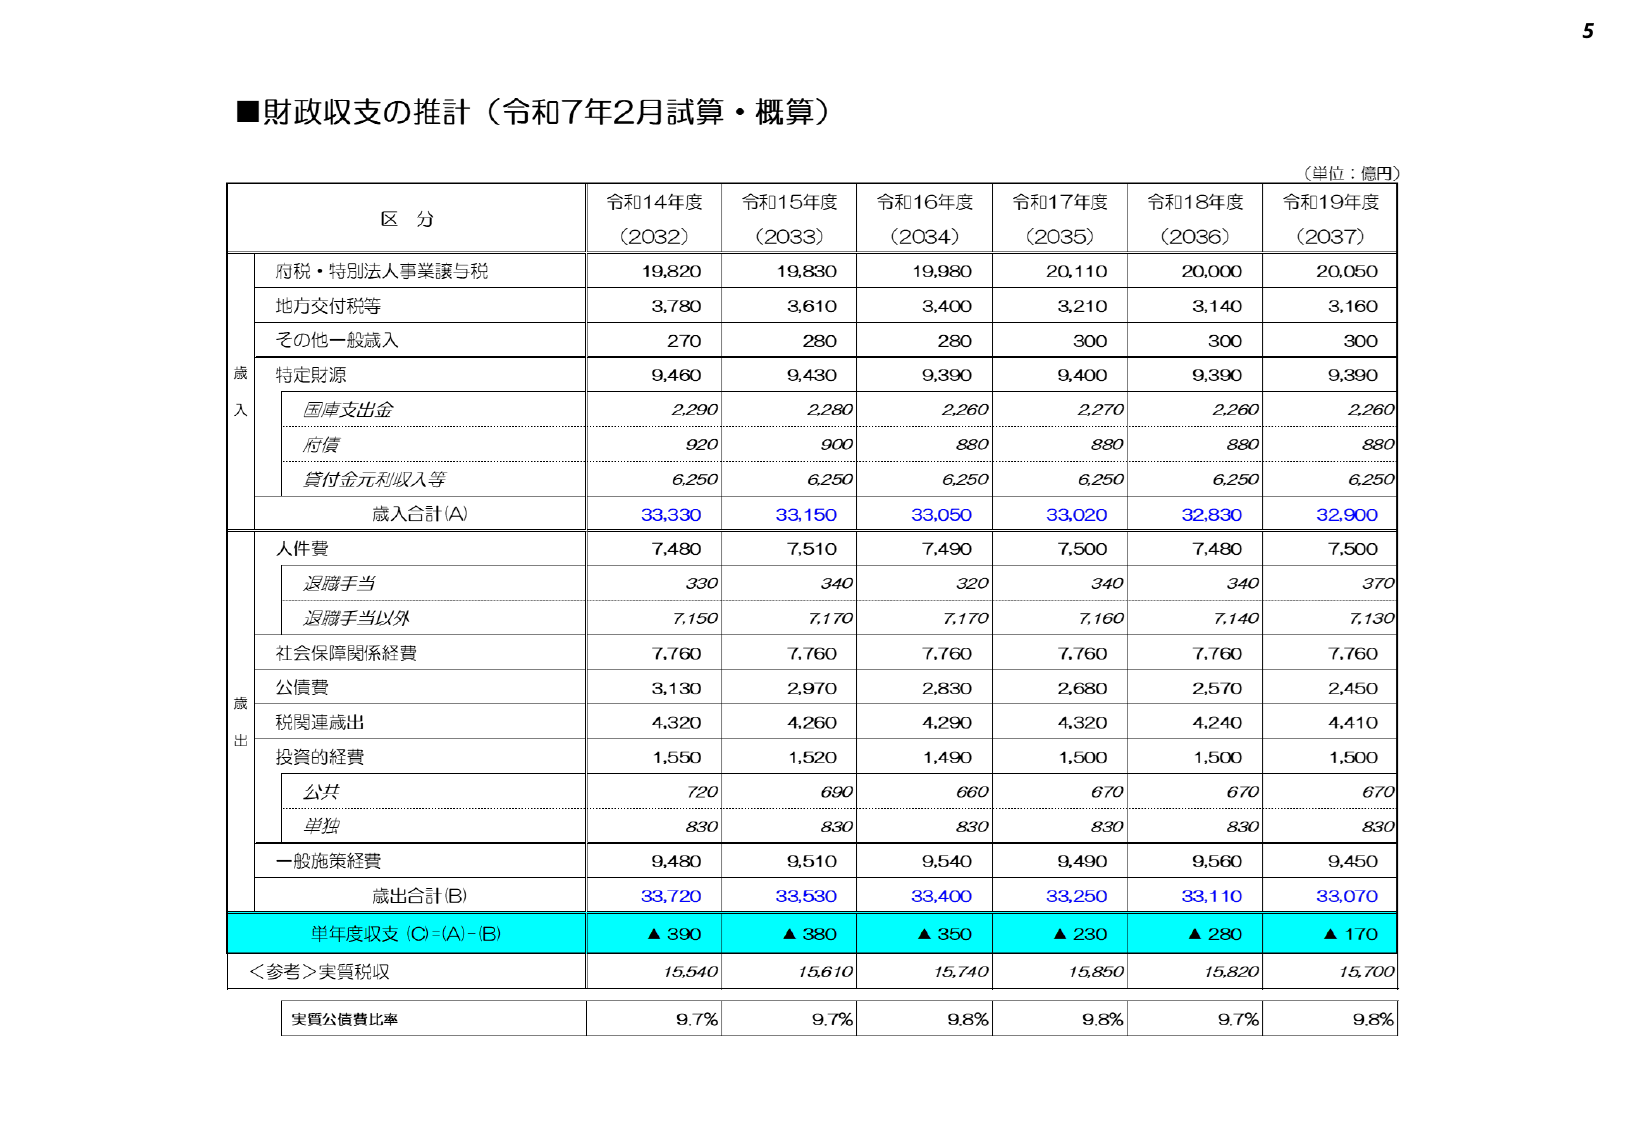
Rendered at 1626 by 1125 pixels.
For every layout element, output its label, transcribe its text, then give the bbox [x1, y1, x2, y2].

picture [211, 76, 1413, 1049]
text_box 5 [1560, 16, 1617, 44]
